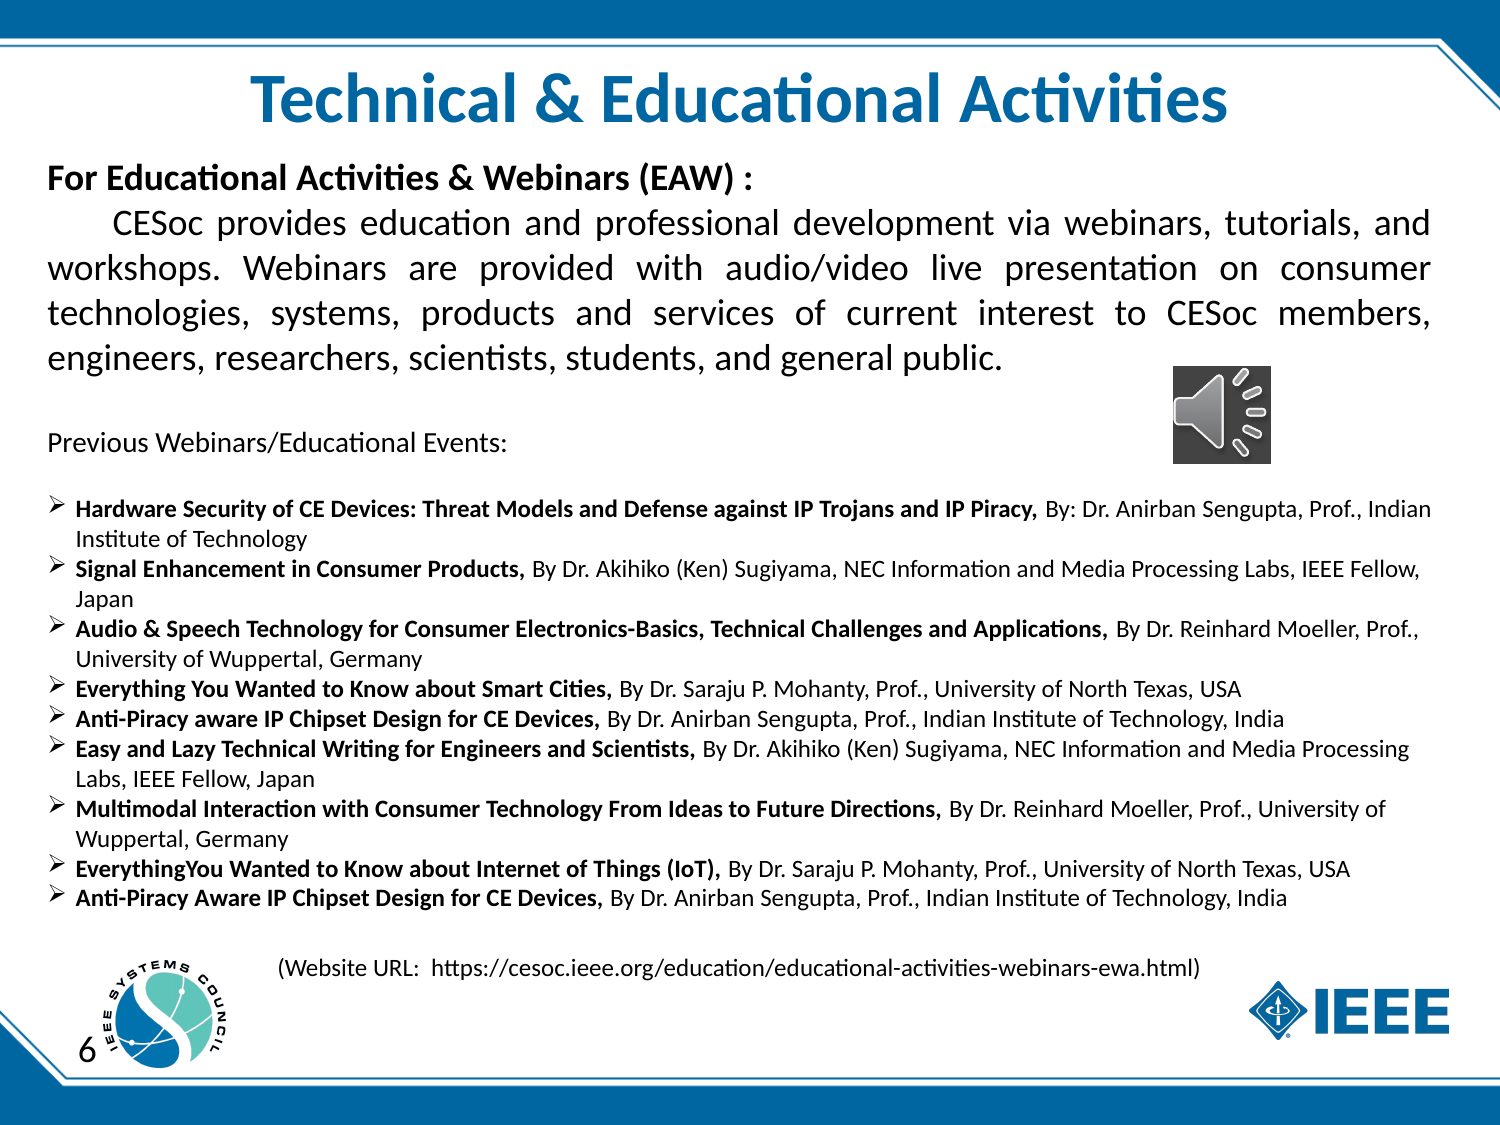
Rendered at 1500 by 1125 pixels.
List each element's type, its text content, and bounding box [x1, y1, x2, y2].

slide_number 6 [63, 1017, 143, 1078]
picture [1172, 365, 1273, 466]
text_box (Website URL: https://cesoc.ieee.org/education/educational-activities-webinars-ewa.html) [262, 944, 1218, 989]
picture [0, 0, 1500, 115]
picture [0, 960, 1500, 1125]
text_box For Educational Activities & Webinars (EAW) : CESoc provides education and professional development via webinars, tutorials, and workshops. Webinars are provided with audio/video live presentation on consumer technologies, systems, products and services of current interest to CESoc members, engineers, researchers, scientists, students, and general public. Previous Webinars/Educational Events: Hardware Security of CE Devices: Threat Models and Defense against IP Trojans and IP Piracy, By: Dr. Anirban Sengupta, Prof., Indian Institute of Technology Signal Enhancement in Consumer Products, By Dr. Akihiko (Ken) Sugiyama, NEC Information and Media Processing Labs, IEEE Fellow, Japan Audio & Speech Technology for Consumer Electronics-Basics, Technical Challenges and Applications, By Dr. Reinhard Moeller, Prof., University of Wuppertal, Germany Everything You Wanted to Know about Smart Cities, By Dr. Saraju P. Mohanty, Prof., University of North Texas, USA Anti-Piracy aware IP Chipset Design for CE Devices, By Dr. Anirban Sengupta, Prof., Indian Institute of Technology, India Easy and Lazy Technical Writing for Engineers and Scientists, By Dr. Akihiko (Ken) Sugiyama, NEC Information and Media Processing Labs, IEEE Fellow, Japan Multimodal Interaction with Consumer Technology From Ideas to Future Directions, By Dr. Reinhard Moeller, Prof., University of Wuppertal, Germany EverythingYou Wanted to Know about Internet of Things (IoT), By Dr. Saraju P. Mohanty, Prof., University of North Texas, USA Anti-Piracy Aware IP Chipset Design for CE Devices, By Dr. Anirban Sengupta, Prof., Indian Institute of Technology, India [32, 145, 1448, 920]
title Technical & Educational Activities [93, 54, 1388, 145]
